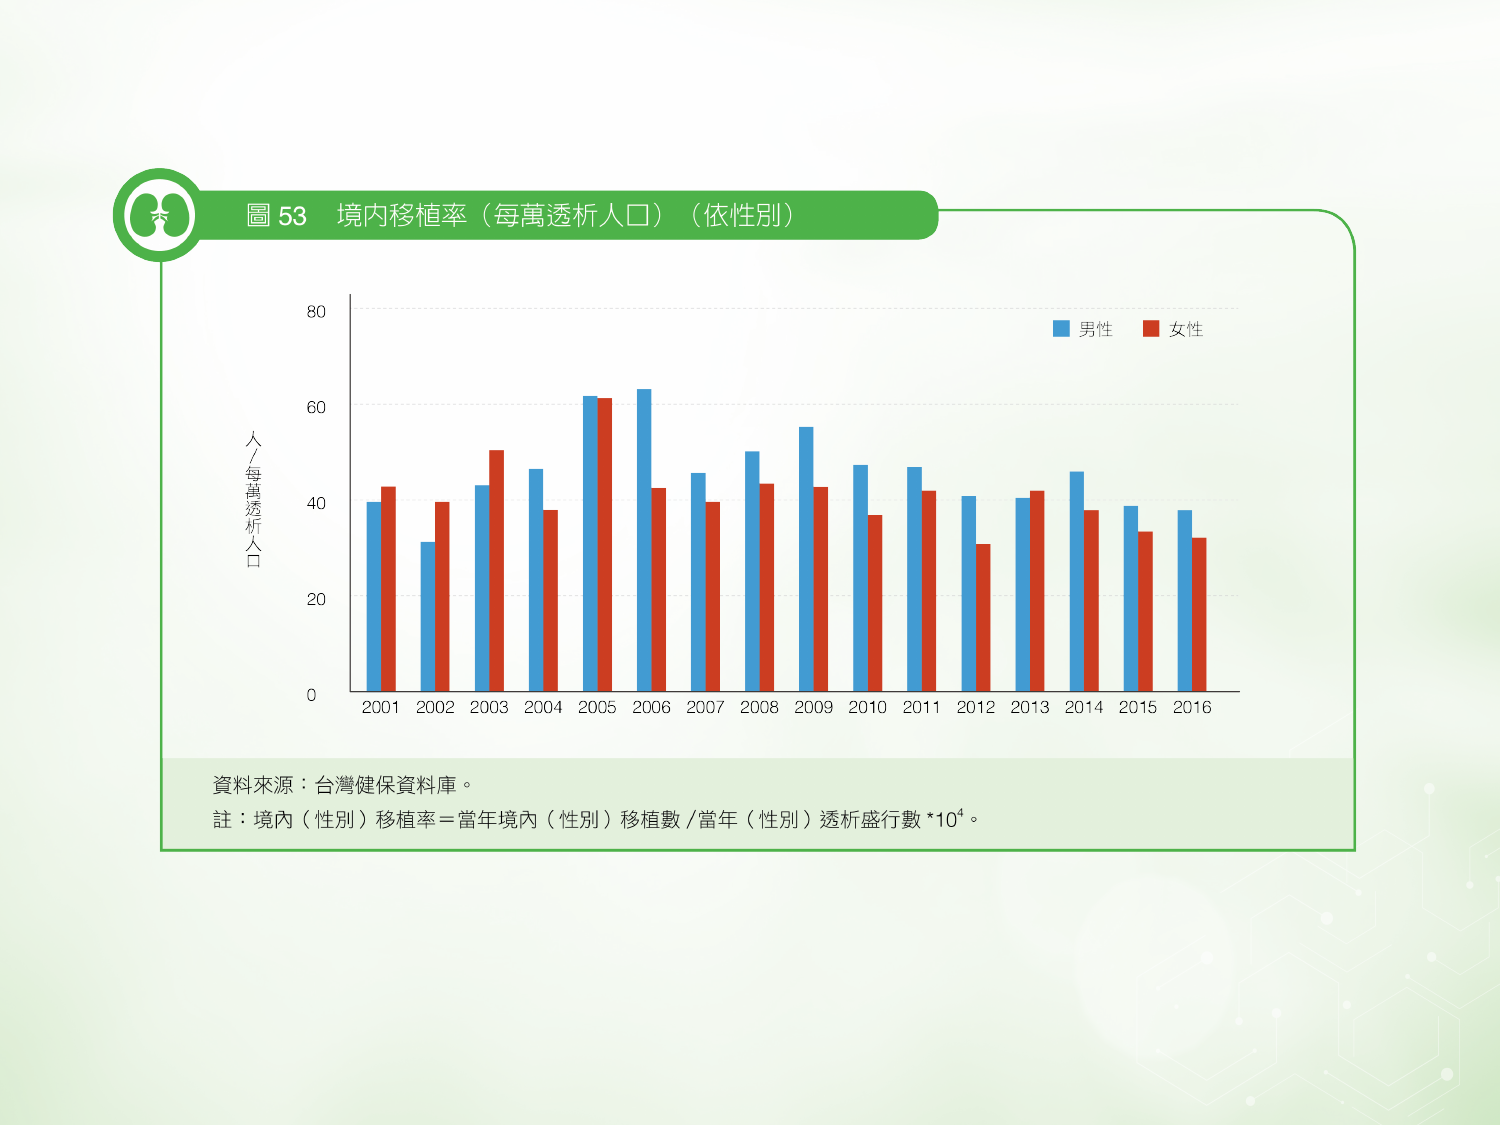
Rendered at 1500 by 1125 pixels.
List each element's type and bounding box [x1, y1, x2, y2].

picture [37, 144, 1424, 937]
